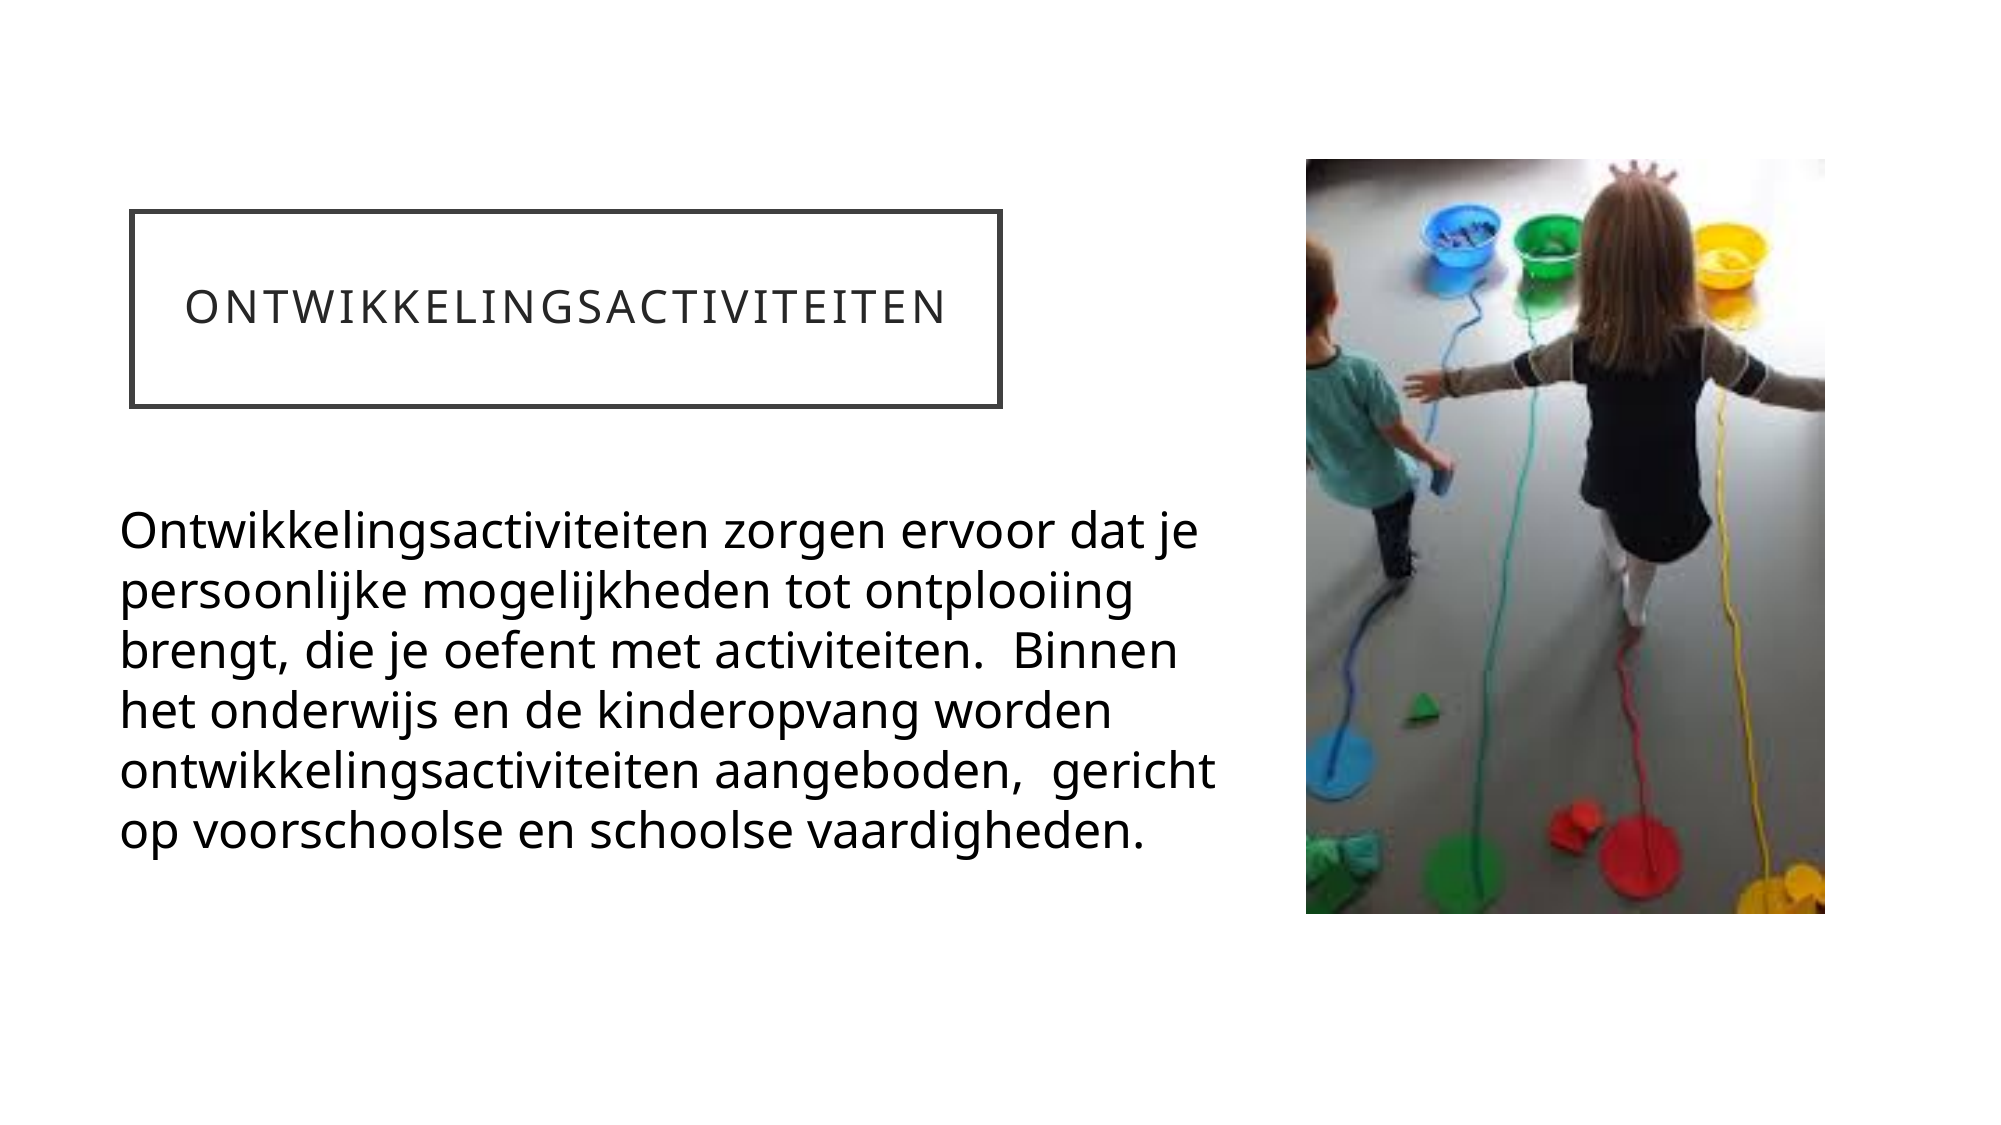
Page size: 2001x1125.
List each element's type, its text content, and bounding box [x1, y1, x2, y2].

title ontwikkelingsActiviteiten [129, 209, 1003, 409]
text_box Ontwikkelingsactiviteiten zorgen ervoor dat je persoonlijke mogelijkheden tot ontplooiing brengt, die je oefent met activiteiten. Binnen het onderwijs en de kinderopvang worden ontwikkelingsactiviteiten aangeboden, gericht op voorschoolse en schoolse vaardigheden. [104, 490, 1253, 990]
picture [1306, 159, 1825, 914]
